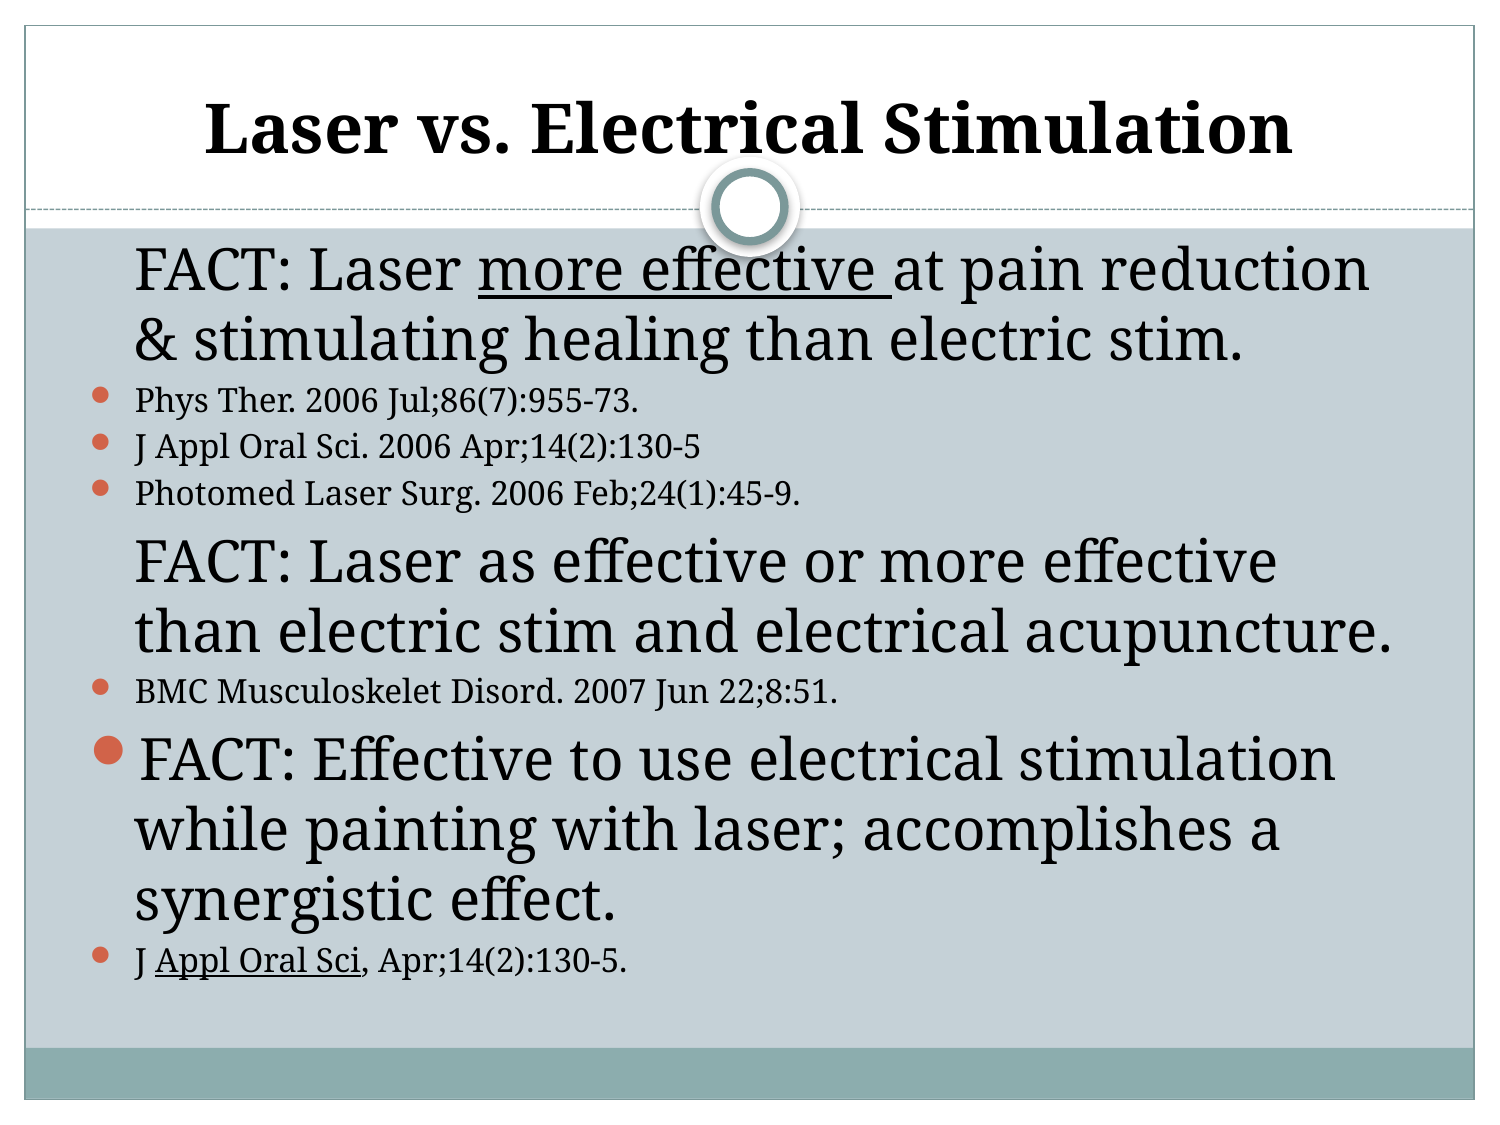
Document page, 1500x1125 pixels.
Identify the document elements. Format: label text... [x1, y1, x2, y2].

title Laser vs. Electrical Stimulation [112, 37, 1388, 175]
list FACT: Laser more effective at pain reduction & stimulating healing than electric stim. Phys Ther. 2006 Jul;86(7):955-73. J Appl Oral Sci. 2006 Apr;14(2):130-5 Photomed Laser Surg. 2006 Feb;24(1):45-9. FACT: Laser as effective or more effective than electric stim and electrical acupuncture. BMC Musculoskelet Disord. 2007 Jun 22;8:51. FACT: Effective to use electrical stimulation while painting with laser; accomplishes a synergistic effect. J Appl Oral Sci, Apr;14(2):130-5. [75, 224, 1425, 1125]
